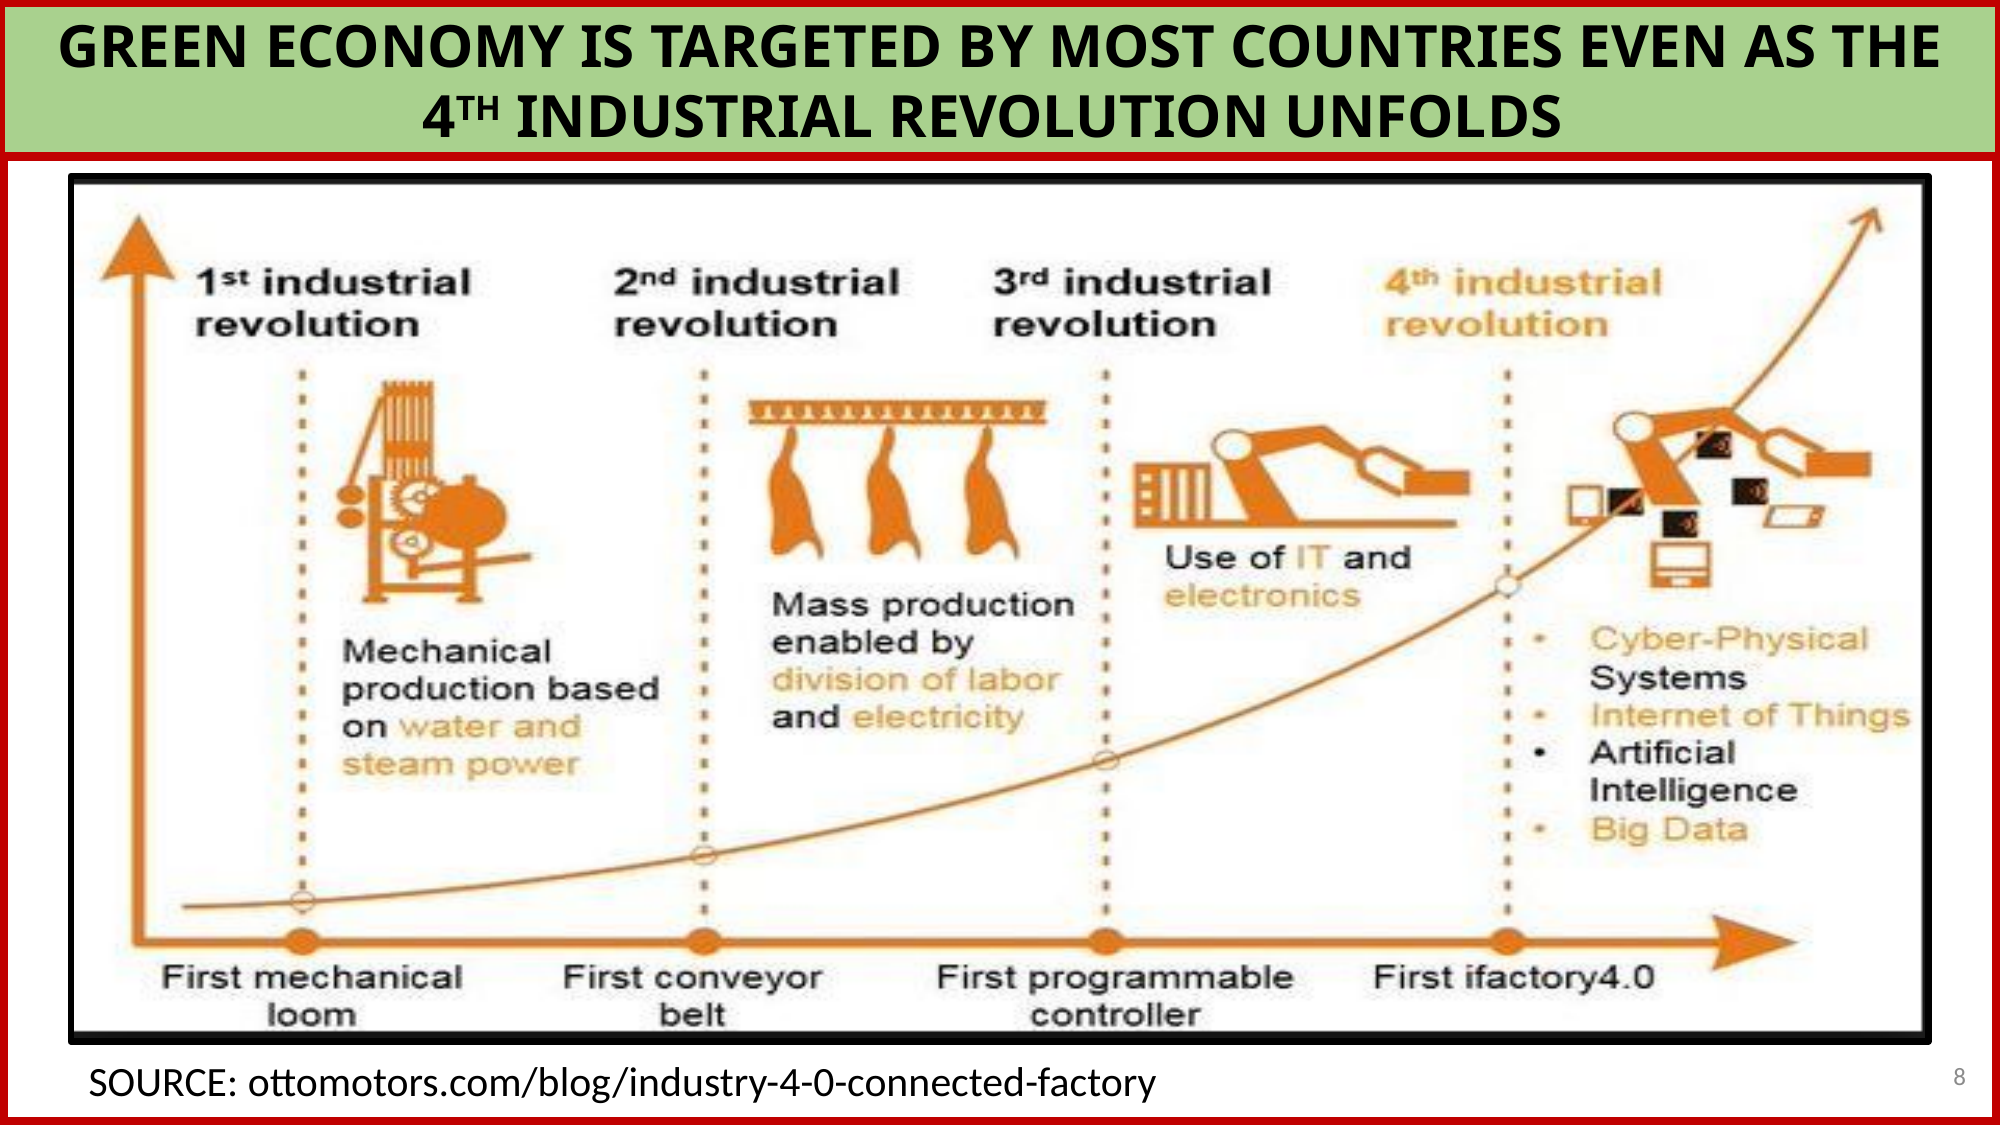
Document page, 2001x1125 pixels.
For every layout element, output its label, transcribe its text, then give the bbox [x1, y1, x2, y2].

text_box [0, 157, 2000, 1125]
text_box GREEN ECONOMY IS TARGETED BY MOST COUNTRIES EVEN AS THE 4TH INDUSTRIAL REVOLUTION UNFOLDS [0, 1, 2000, 157]
picture [73, 178, 1926, 1039]
